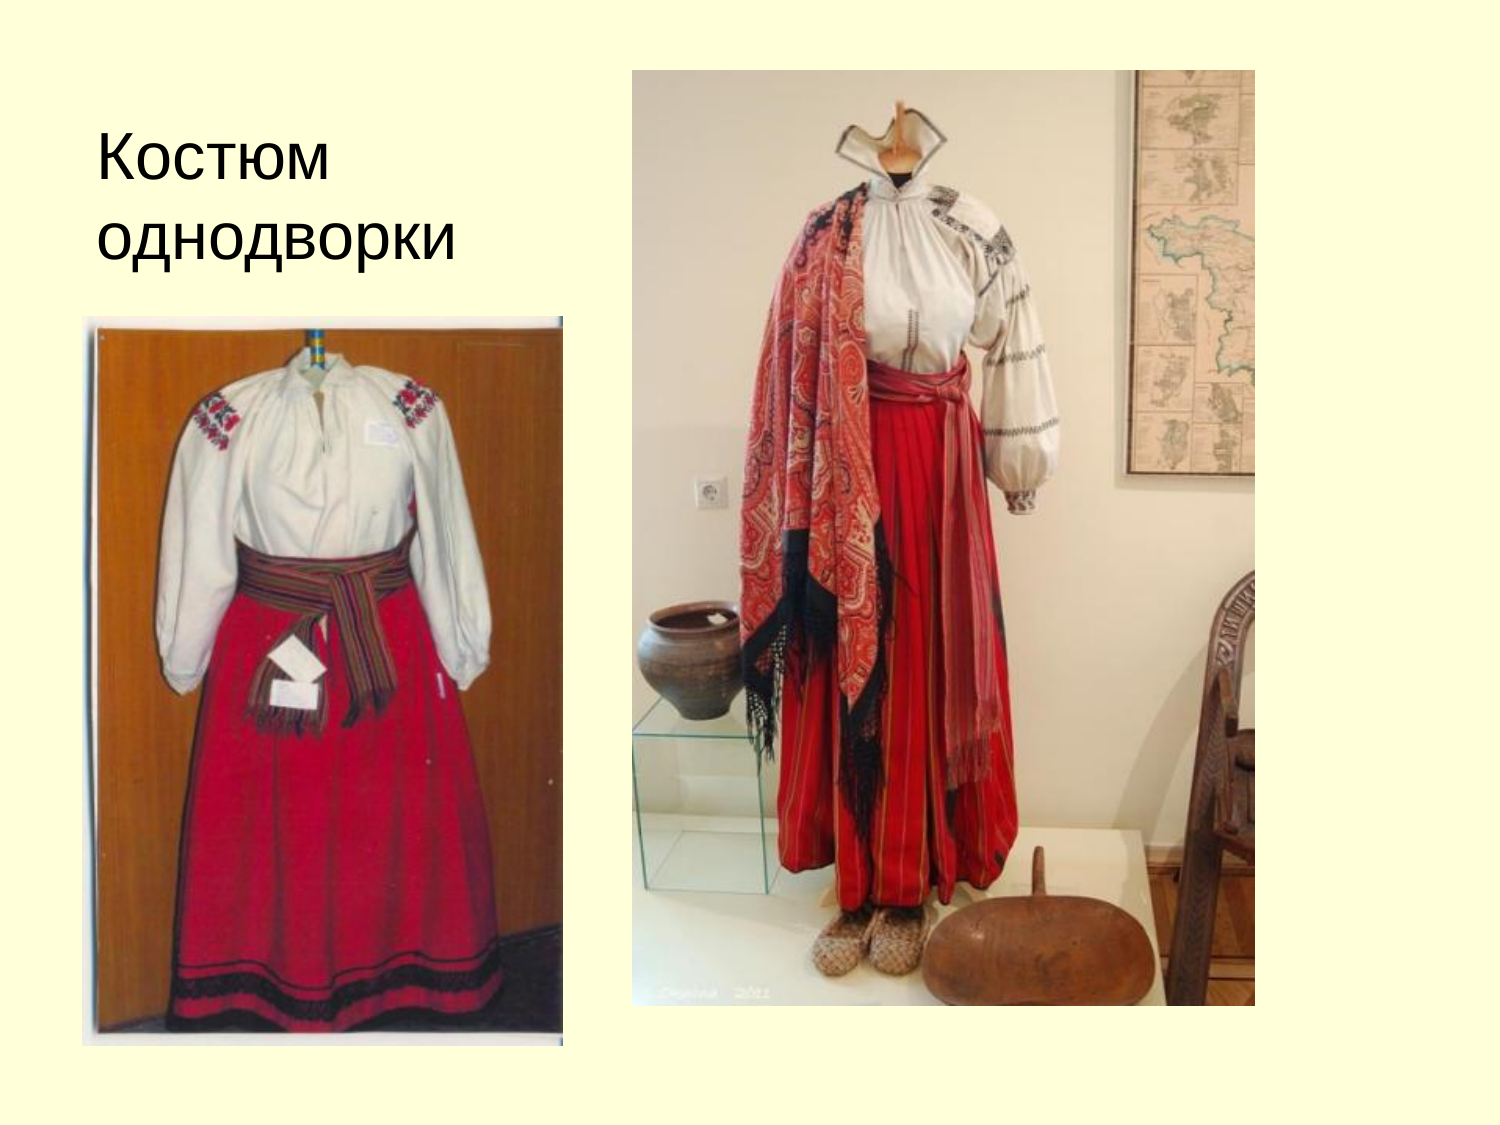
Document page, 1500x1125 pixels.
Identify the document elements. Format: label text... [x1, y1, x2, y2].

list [632, 70, 1255, 1006]
text_box Костюм однодворки [82, 105, 627, 281]
picture [81, 316, 563, 1047]
